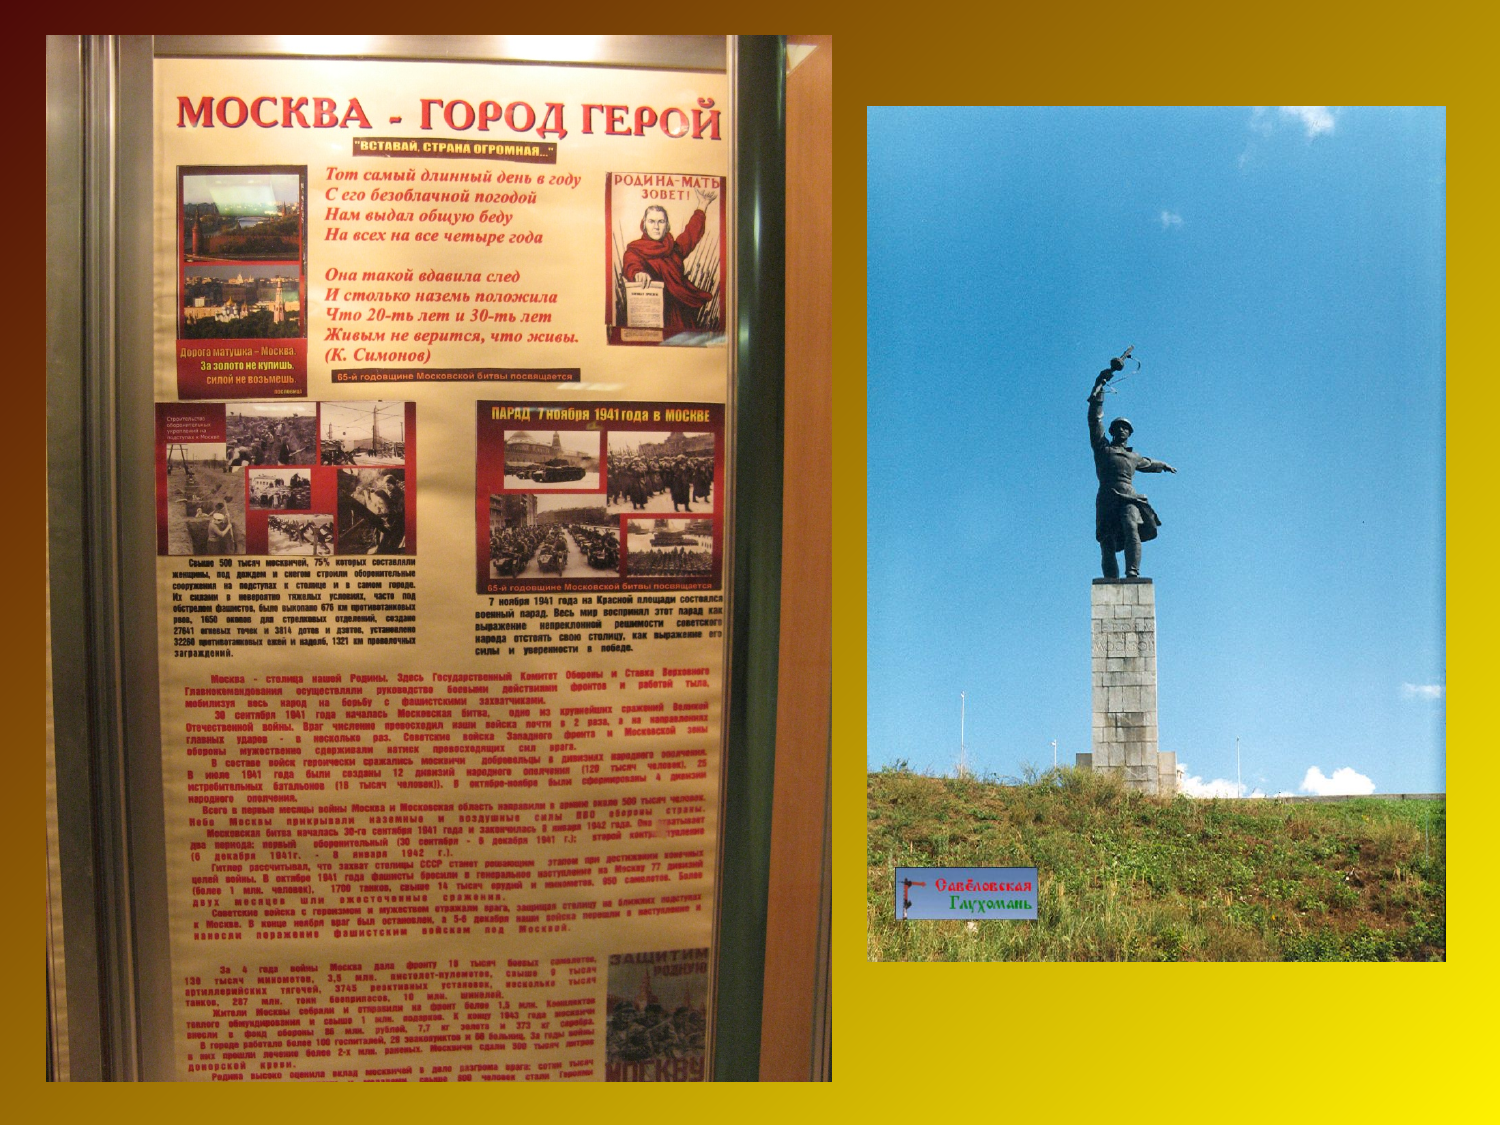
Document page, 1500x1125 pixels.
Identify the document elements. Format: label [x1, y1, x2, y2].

picture [866, 106, 1446, 962]
picture [46, 34, 833, 1083]
